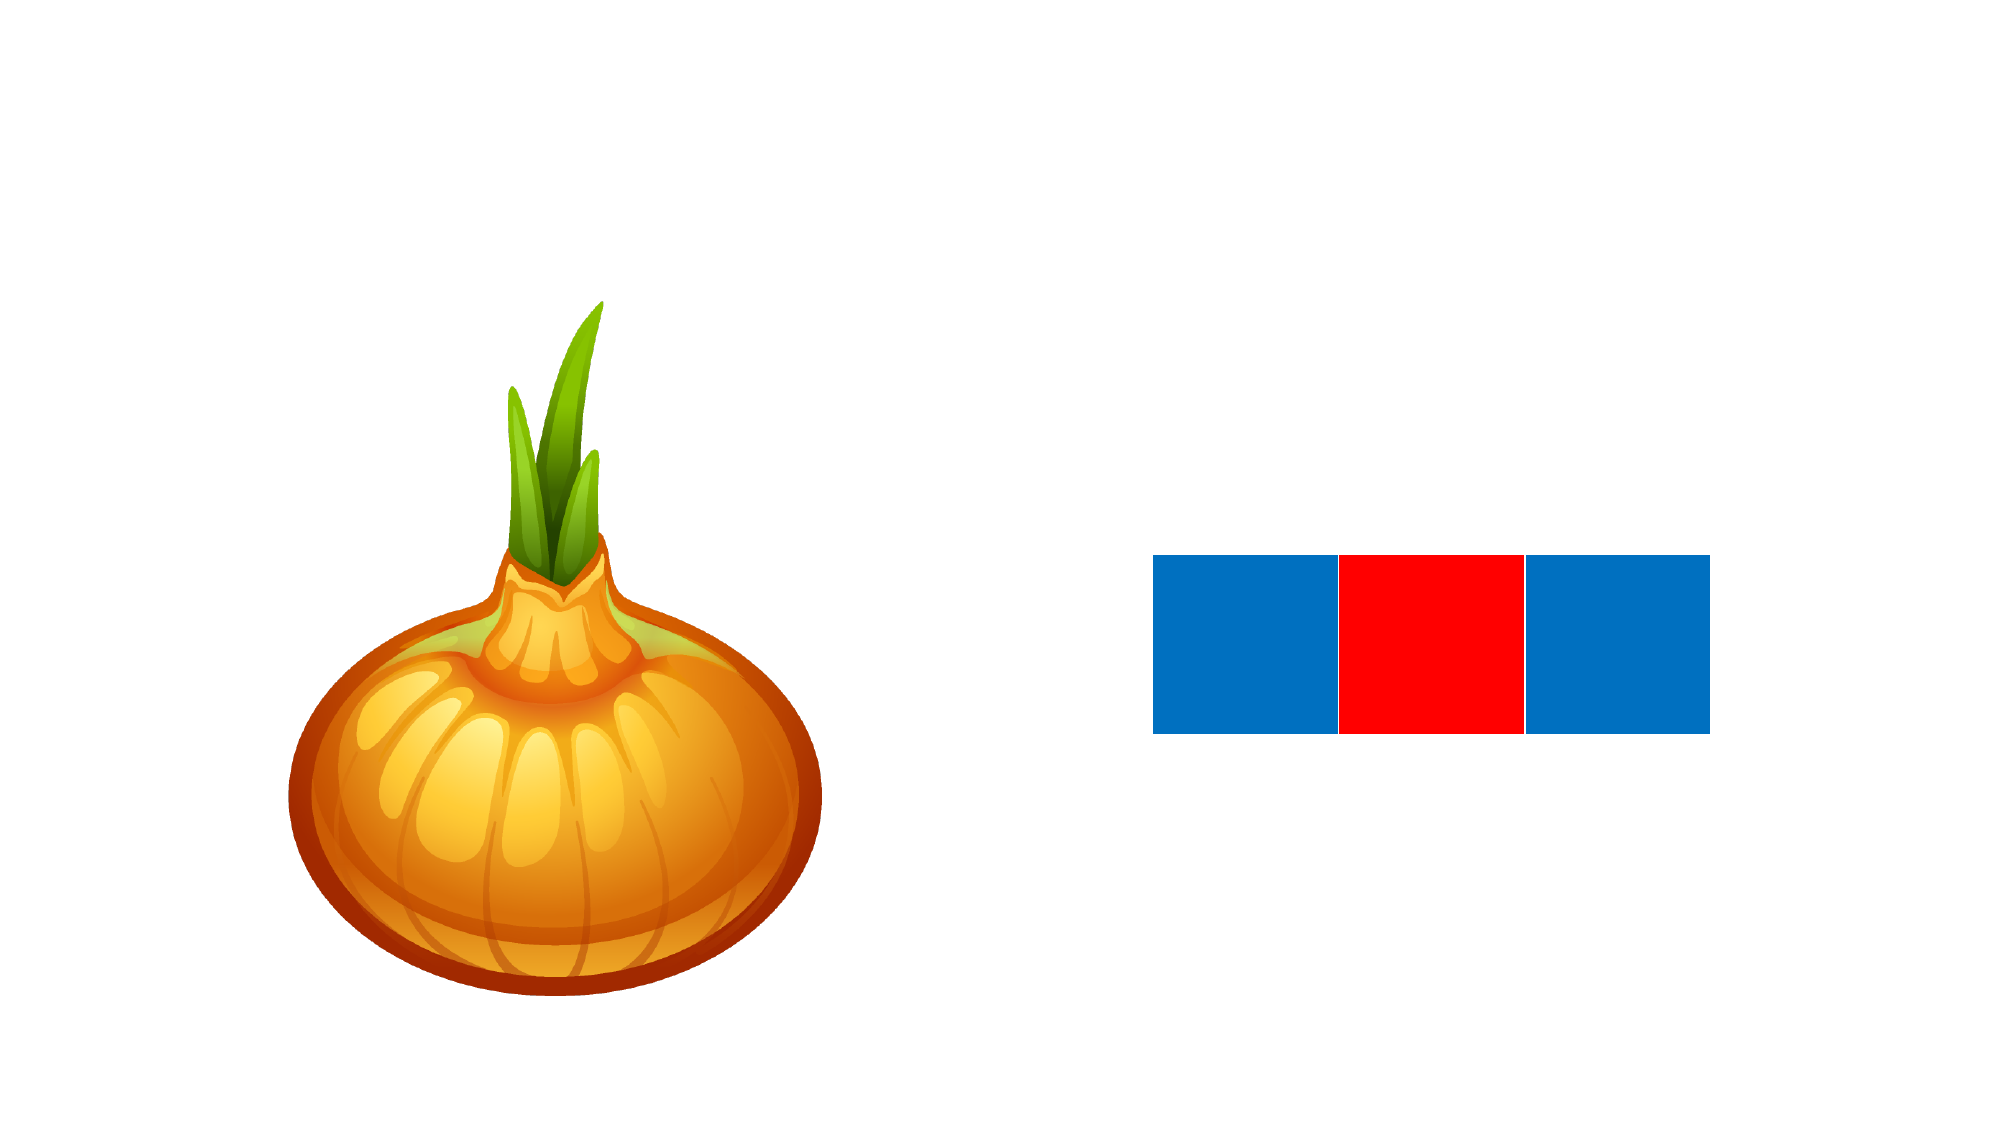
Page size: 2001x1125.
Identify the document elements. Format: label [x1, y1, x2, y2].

table_header [1526, 555, 1710, 734]
table_header [1339, 555, 1524, 734]
list [257, 299, 867, 1014]
table_header [1153, 555, 1338, 734]
